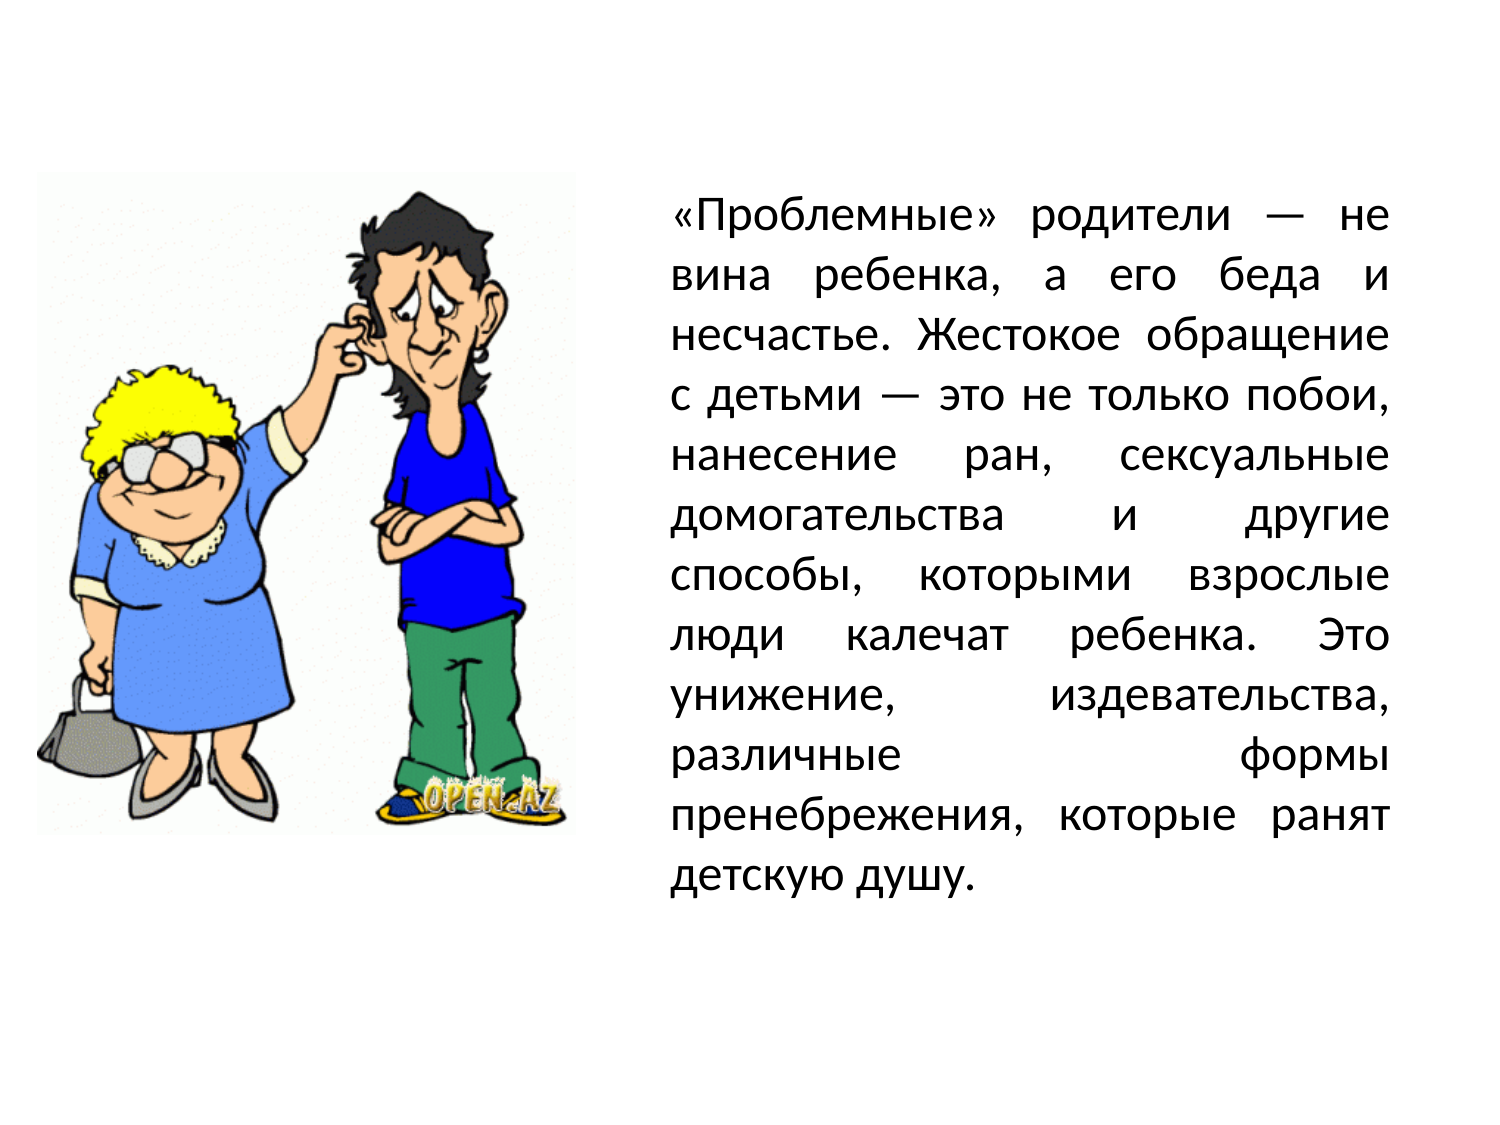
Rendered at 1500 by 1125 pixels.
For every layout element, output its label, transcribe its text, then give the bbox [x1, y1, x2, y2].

picture [36, 172, 576, 835]
text_box «Проблемные» родители — не вина ребенка, а его беда и несчастье. Жестокое обращение с детьми — это не только побои, нанесение ран, сексуальные домогательства и другие способы, которыми взрослые люди калечат ребенка. Это унижение, издевательства, различные формы пренебрежения, которые ранят детскую душу. [655, 172, 1406, 908]
